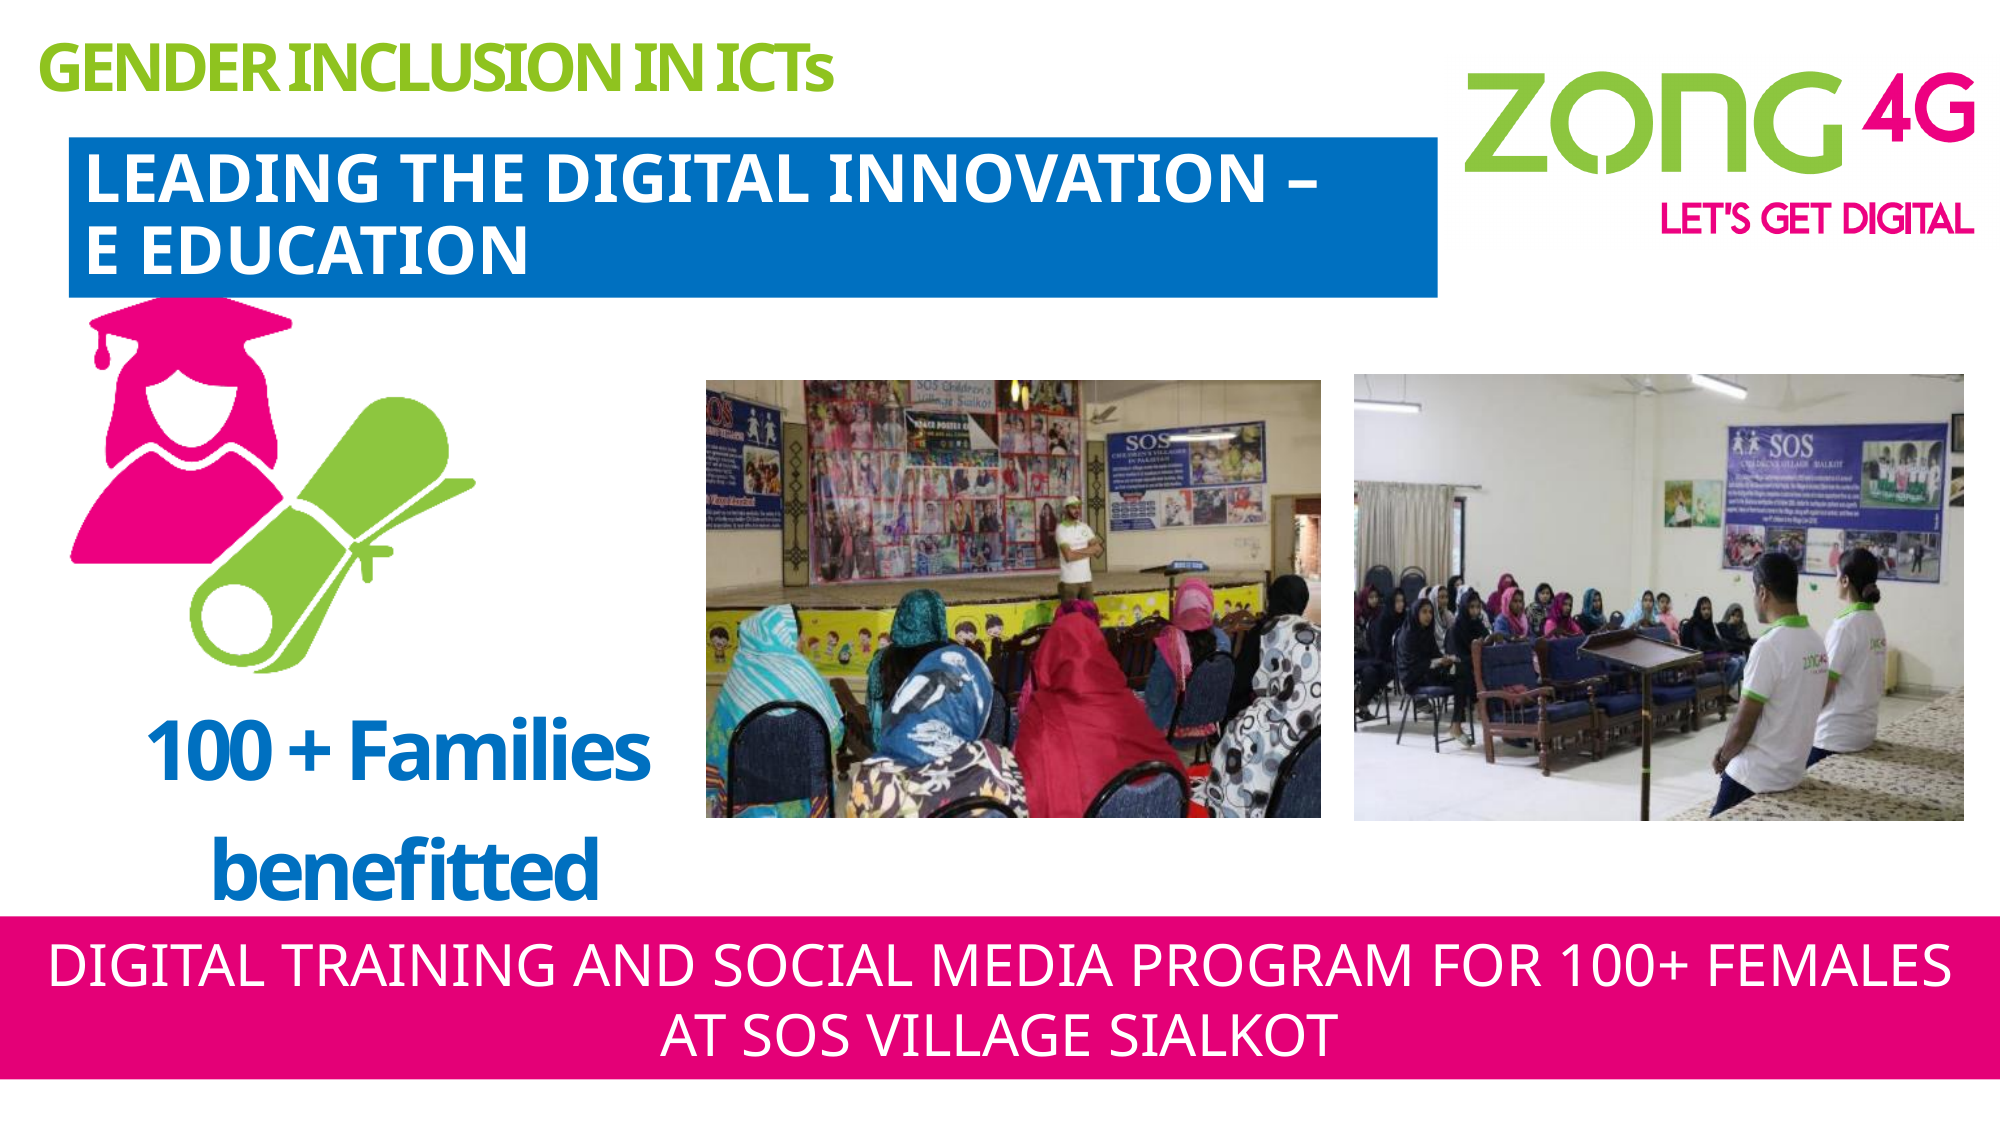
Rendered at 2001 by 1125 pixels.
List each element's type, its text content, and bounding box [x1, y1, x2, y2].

picture [706, 380, 1321, 818]
text_box LEADING THE DIGITAL INNOVATION – E EDUCATION [68, 137, 1438, 298]
picture [1354, 374, 1964, 821]
text_box GENDER INCLUSION IN ICTs [20, 0, 1765, 141]
picture [51, 259, 494, 702]
picture [1444, 54, 2000, 250]
text_box DIGITAL TRAINING AND SOCIAL MEDIA PROGRAM FOR 100+ FEMALES AT SOS VILLAGE SIALKOT [0, 915, 2000, 1080]
text_box 100 + Families benefitted [124, 713, 690, 880]
